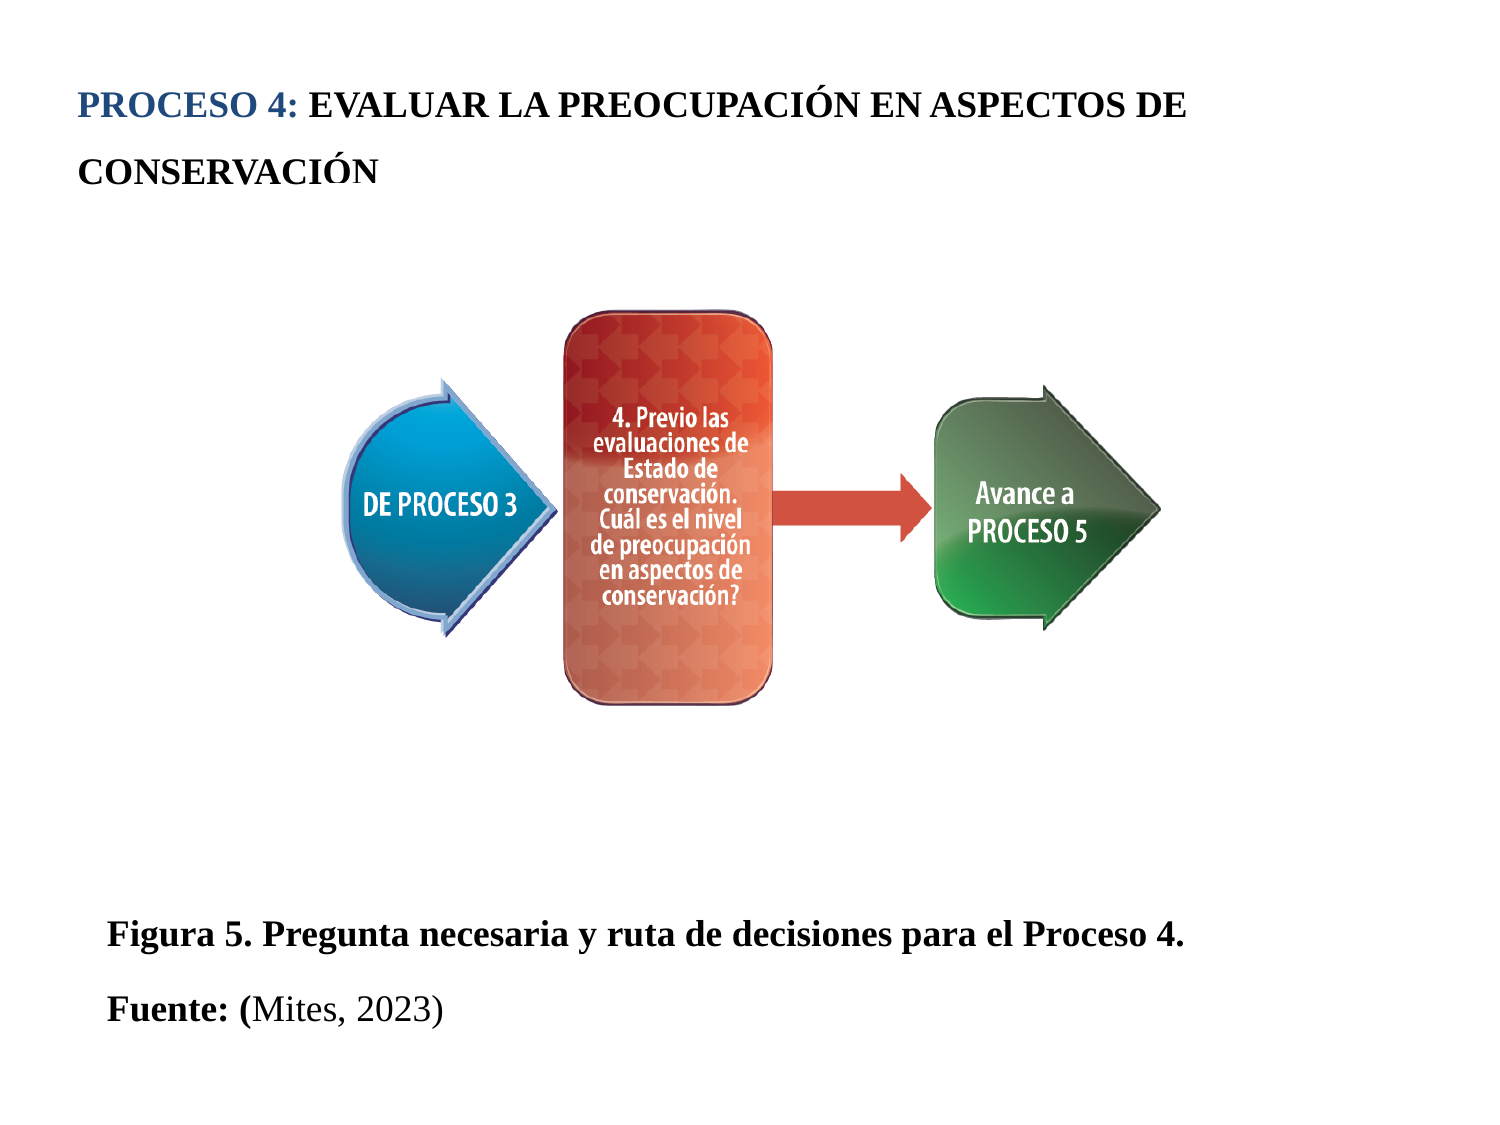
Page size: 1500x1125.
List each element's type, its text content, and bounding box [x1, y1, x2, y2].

text_box Figura 5. Pregunta necesaria y ruta de decisiones para el Proceso 4. Fuente: (Mites, 2023) [62, 878, 1463, 1036]
picture [327, 183, 1173, 817]
text_box PROCESO 4: EVALUAR LA PREOCUPACIÓN EN ASPECTOS DE CONSERVACIÓN [62, 49, 1225, 200]
